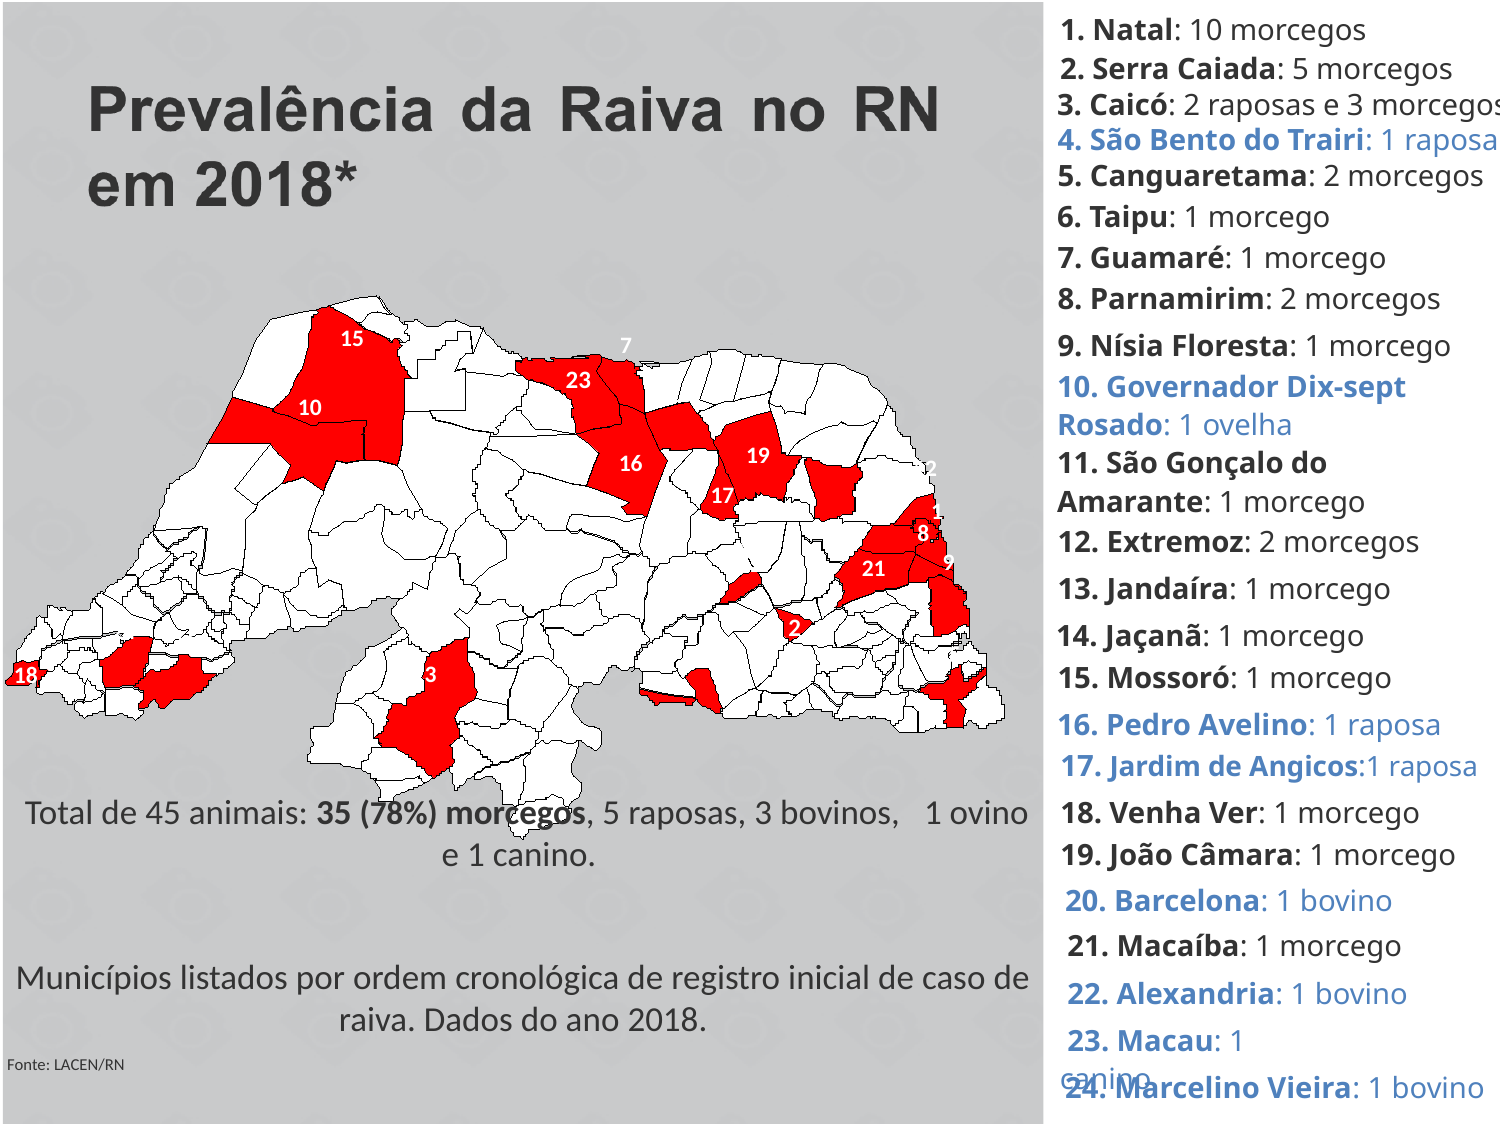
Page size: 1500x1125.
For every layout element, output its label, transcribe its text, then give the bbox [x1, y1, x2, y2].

text_box 15. Mossoró: 1 morcego [1049, 645, 1500, 705]
text_box 23. Macau: 1 canino [1048, 1011, 1360, 1058]
text_box 16. Pedro Avelino: 1 raposa [1057, 692, 1500, 739]
text_box 9. Nísia Floresta: 1 morcego [1049, 314, 1500, 371]
text_box 24. Marcelino Vieira: 1 bovino [1048, 1058, 1500, 1112]
text_box 3. Caicó: 2 raposas e 3 morcegos [1057, 78, 1500, 113]
text_box 11. São Gonçalo do Amarante: 1 morcego [1057, 432, 1468, 515]
text_box 21. Macaíba: 1 morcego [1048, 916, 1424, 964]
text_box 20. Barcelona: 1 bovino [1049, 869, 1500, 926]
text_box 7. Guamaré: 1 morcego [1049, 231, 1500, 267]
text_box 8. Parnamirim: 2 morcegos [1049, 267, 1500, 314]
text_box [5, 295, 1005, 840]
text_box 17. Jardim de Angicos:1 raposa [1048, 739, 1500, 786]
text_box 12. Extremoz: 2 morcegos [1049, 515, 1500, 562]
text_box 1. Natal: 10 morcegos [1045, 0, 1469, 55]
text_box 19. João Câmara: 1 morcego [1048, 822, 1500, 882]
text_box 4. São Bento do Trairi: 1 raposa [1049, 113, 1500, 148]
picture [2, 2, 1044, 1124]
text_box 2. Serra Caiada: 5 morcegos [1048, 42, 1456, 90]
text_box 5. Canguaretama: 2 morcegos [1049, 148, 1500, 197]
text_box 18. Venha Ver: 1 morcego [1048, 786, 1500, 822]
text_box 22. Alexandria: 1 bovino [1048, 964, 1436, 1018]
text_box 13. Jandaíra: 1 morcego [1049, 562, 1500, 609]
text_box 14. Jaçanã: 1 morcego [1048, 609, 1500, 657]
text_box 6. Taipu: 1 morcego [1057, 196, 1500, 231]
text_box 10. Governador Dix-sept Rosado: 1 ovelha [1057, 361, 1471, 445]
